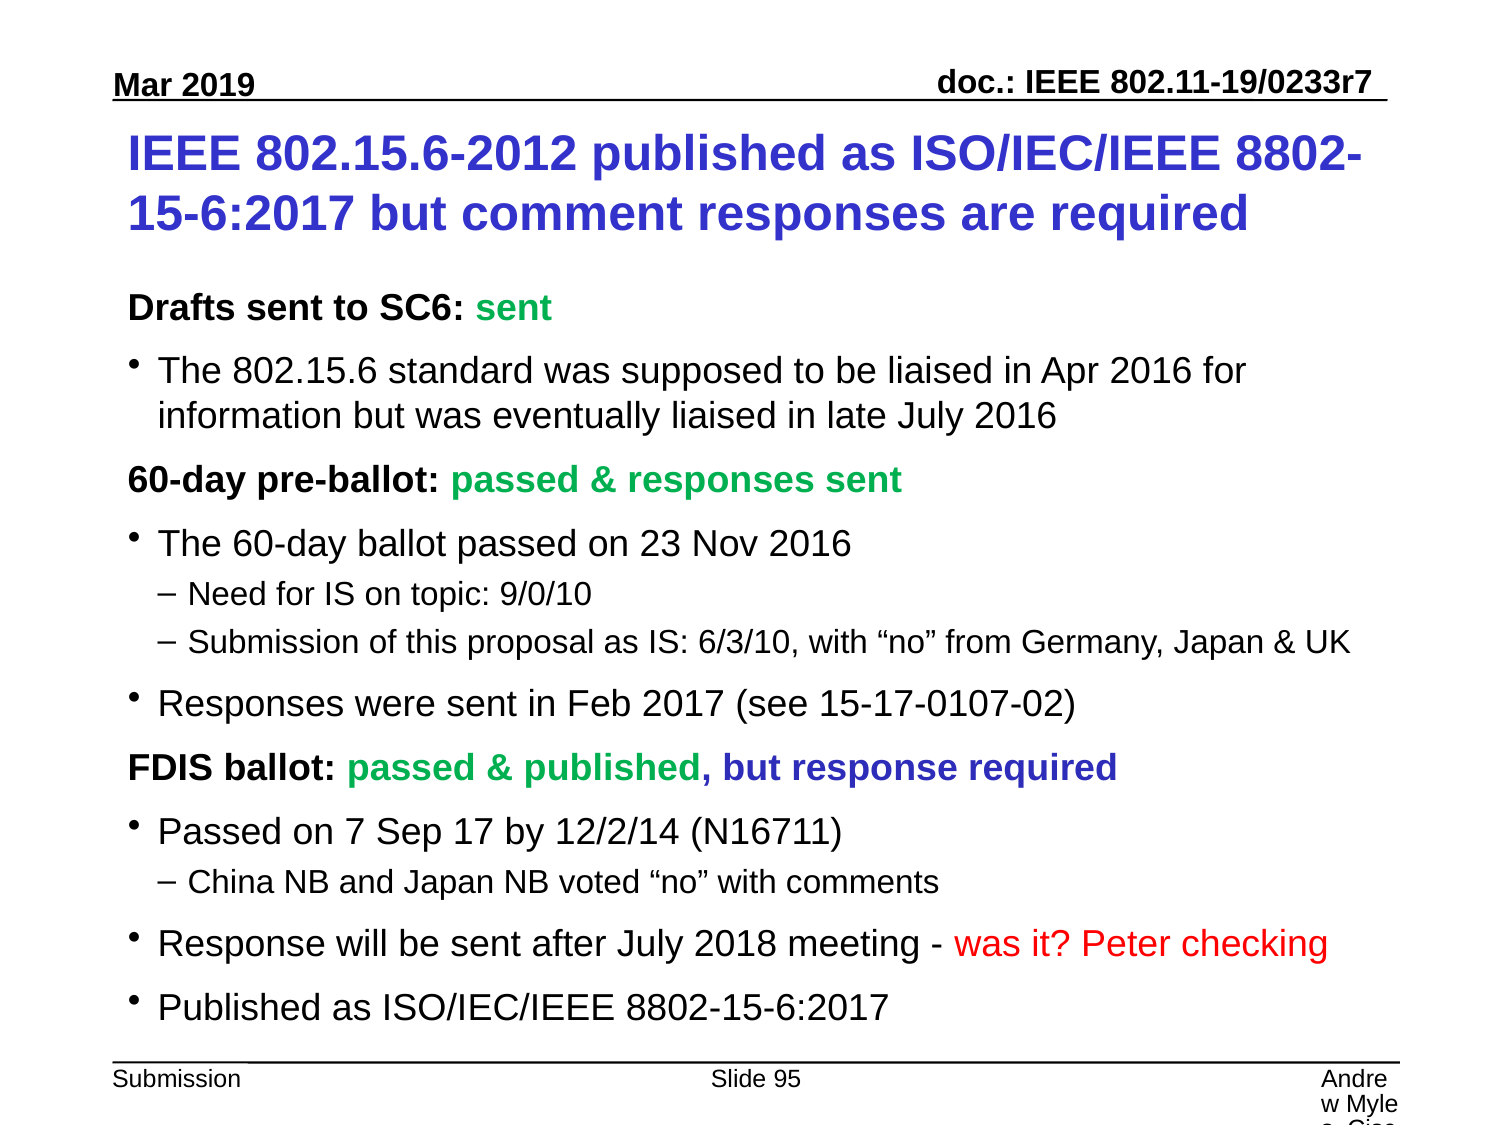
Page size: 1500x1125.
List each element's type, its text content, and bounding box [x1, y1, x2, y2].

list Drafts sent to SC6: sent The 802.15.6 standard was supposed to be liaised in Apr 2016 for information but was eventually liaised in late July 2016 60-day pre-ballot: passed & responses sent The 60-day ballot passed on 23 Nov 2016 Need for IS on topic: 9/0/10 Submission of this proposal as IS: 6/3/10, with “no” from Germany, Japan & UK Responses were sent in Feb 2017 (see 15-17-0107-02) FDIS ballot: passed & published, but response required Passed on 7 Sep 17 by 12/2/14 (N16711) China NB and Japan NB voted “no” with comments Response will be sent after July 2018 meeting - was it? Peter checking Published as ISO/IEC/IEEE 8802-15-6:2017 [112, 275, 1388, 950]
title IEEE 802.15.6-2012 published as ISO/IEC/IEEE 8802-15-6:2017 but comment responses are required [112, 112, 1388, 275]
footer Andrew Myles, Cisco [1320, 1061, 1402, 1093]
slide_number Slide 95 [709, 1061, 803, 1093]
